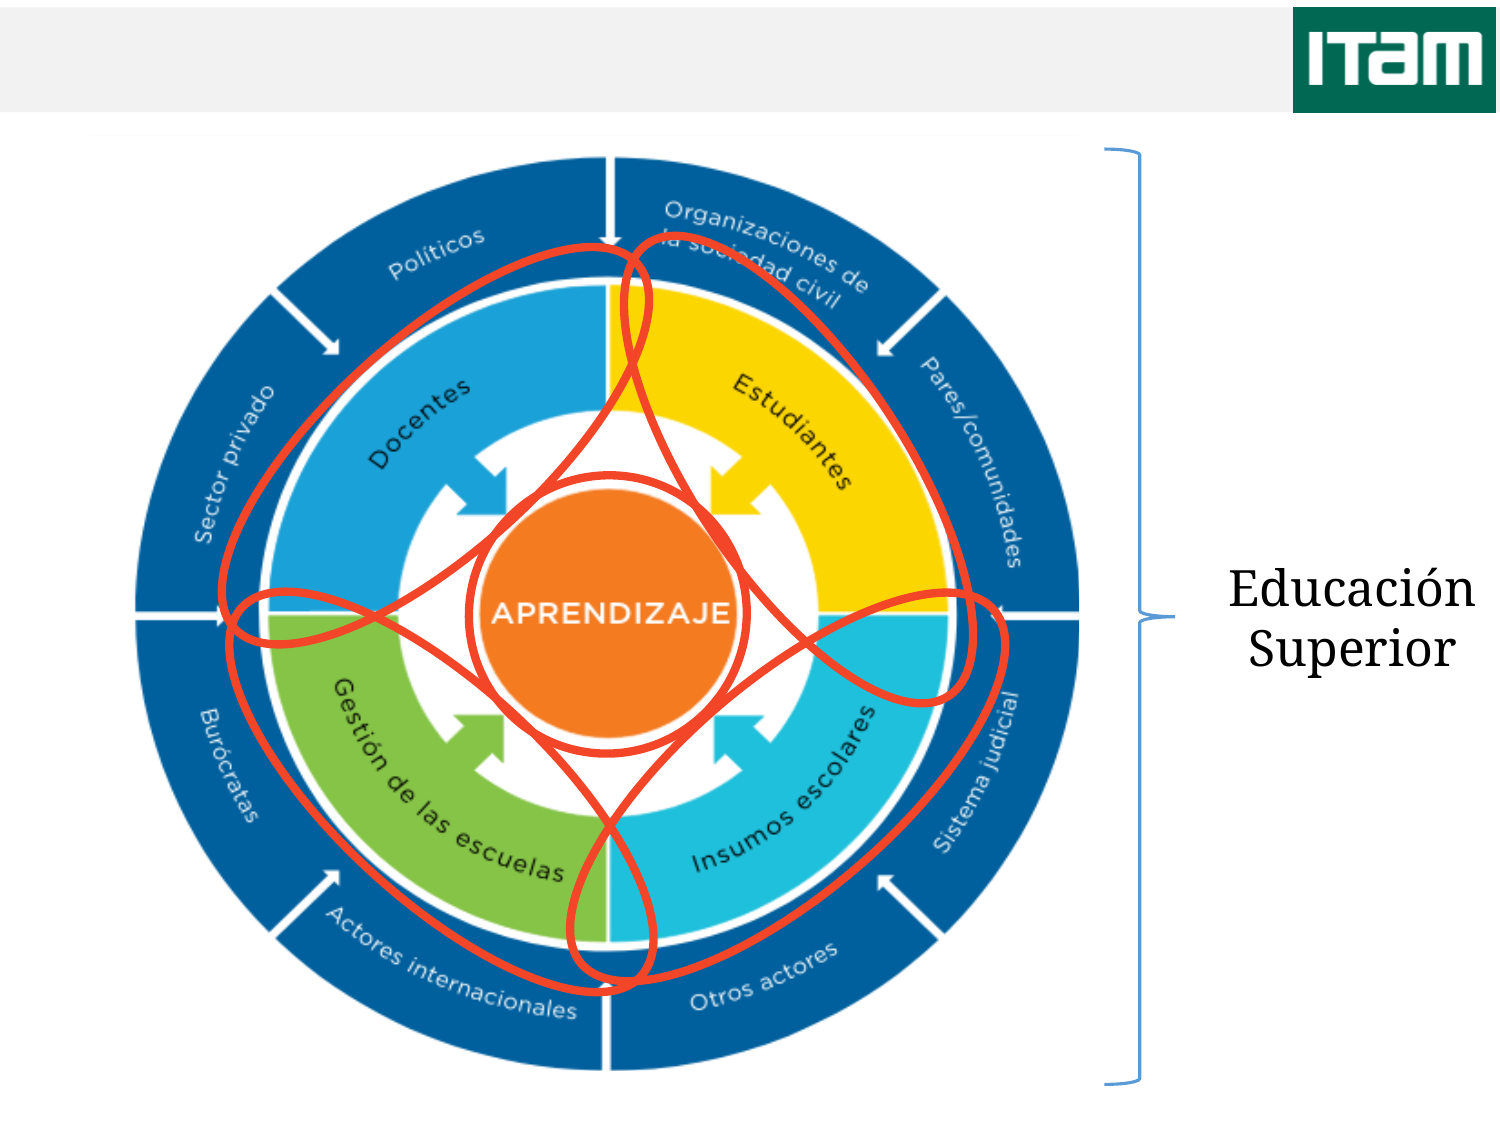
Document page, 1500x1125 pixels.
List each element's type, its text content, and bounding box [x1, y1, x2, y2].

text_box [1104, 148, 1176, 1085]
text_box [0, 6, 1500, 113]
text_box Educación Superior [1210, 548, 1495, 684]
picture [1293, 7, 1496, 113]
picture [88, 135, 1080, 1071]
